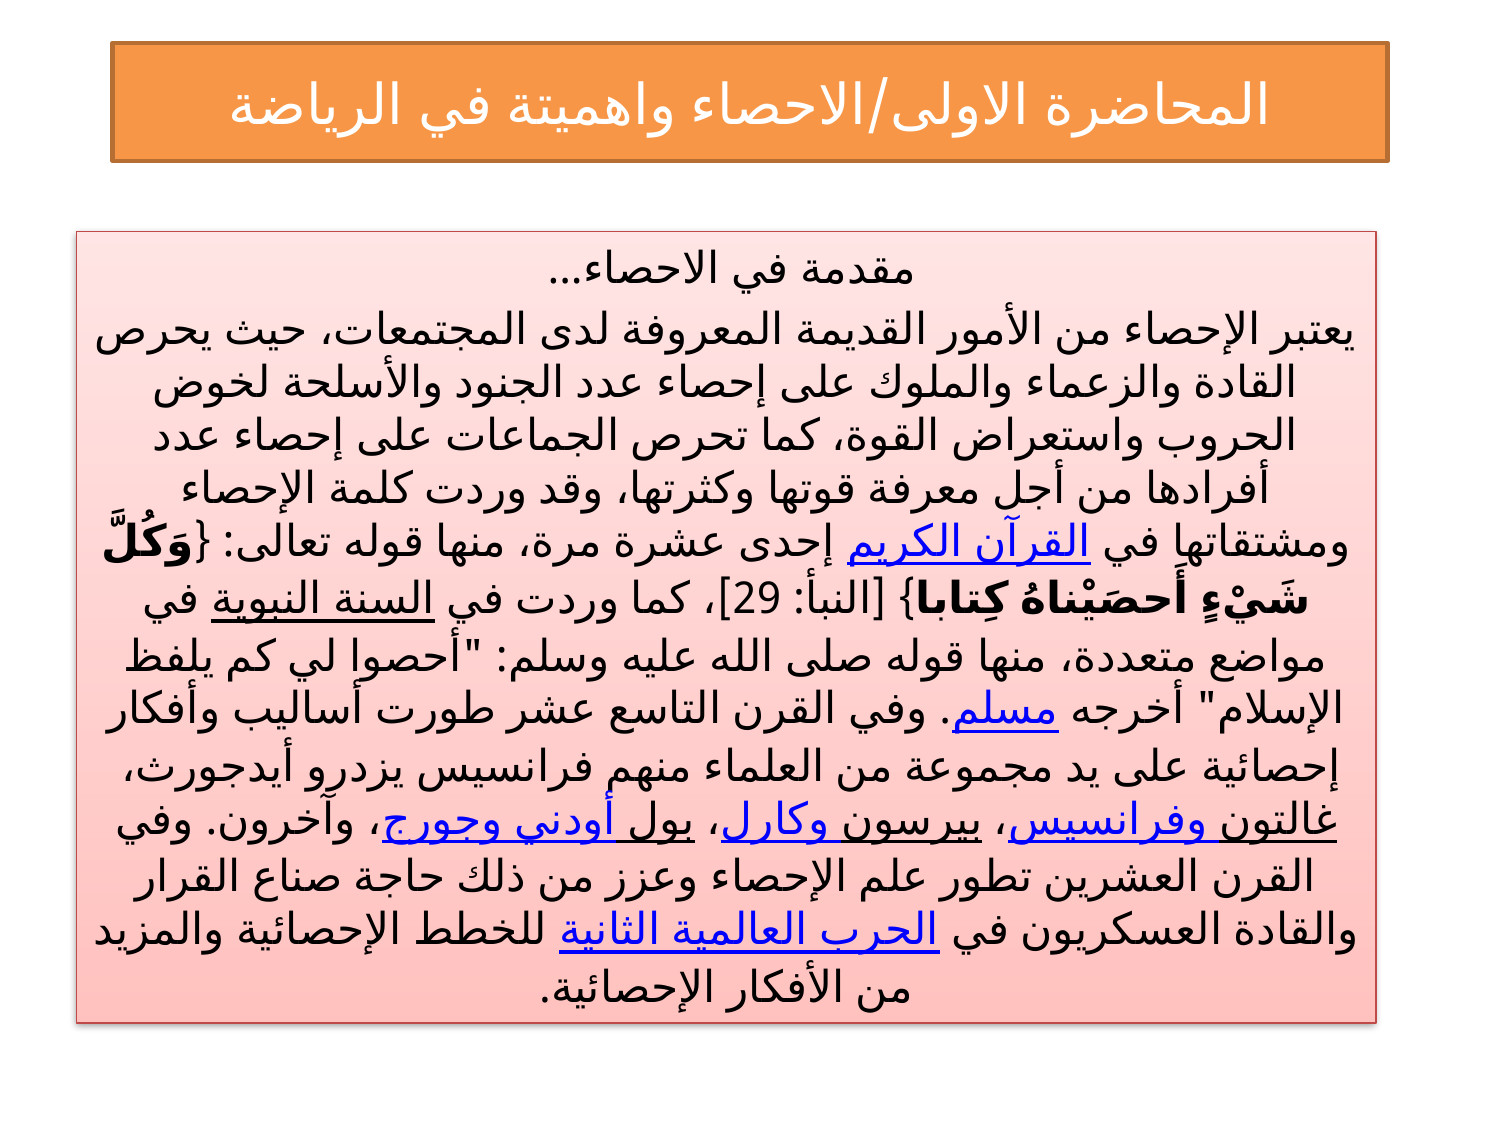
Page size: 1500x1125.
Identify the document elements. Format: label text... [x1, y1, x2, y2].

title المحاضرة الاولى/الاحصاء واهميتة في الرياضة [110, 41, 1390, 163]
subtitle مقدمة في الاحصاء... يعتبر الإحصاء من الأمور القديمة المعروفة لدى المجتمعات، حيث يحرص القادة والزعماء والملوك على إحصاء عدد الجنود والأسلحة لخوض الحروب واستعراض القوة، كما تحرص الجماعات على إحصاء عدد أفرادها من أجل معرفة قوتها وكثرتها، وقد وردت كلمة الإحصاء ومشتقاتها في القرآن الكريم إحدى عشرة مرة، منها قوله تعالى: {وَكُلَّ شَيْءٍ أَحصَيْناهُ كِتابا} [النبأ: 29]، كما وردت في السنة النبوية في مواضع متعددة، منها قوله صلى الله عليه وسلم: "أحصوا لي كم يلفظ الإسلام" أخرجه مسلم. وفي القرن التاسع عشر طورت أساليب وأفكار إحصائية على يد مجموعة من العلماء منهم فرانسيس يزدرو أيدجورث، وفرانسيس غالتون، وكارل بيرسون، وجورج أودني بول، وآخرون. وفي القرن العشرين تطور علم الإحصاء وعزز من ذلك حاجة صناع القرار والقادة العسكريون في الحرب العالمية الثانية للخطط الإحصائية والمزيد من الأفكار الإحصائية. [76, 231, 1377, 1024]
